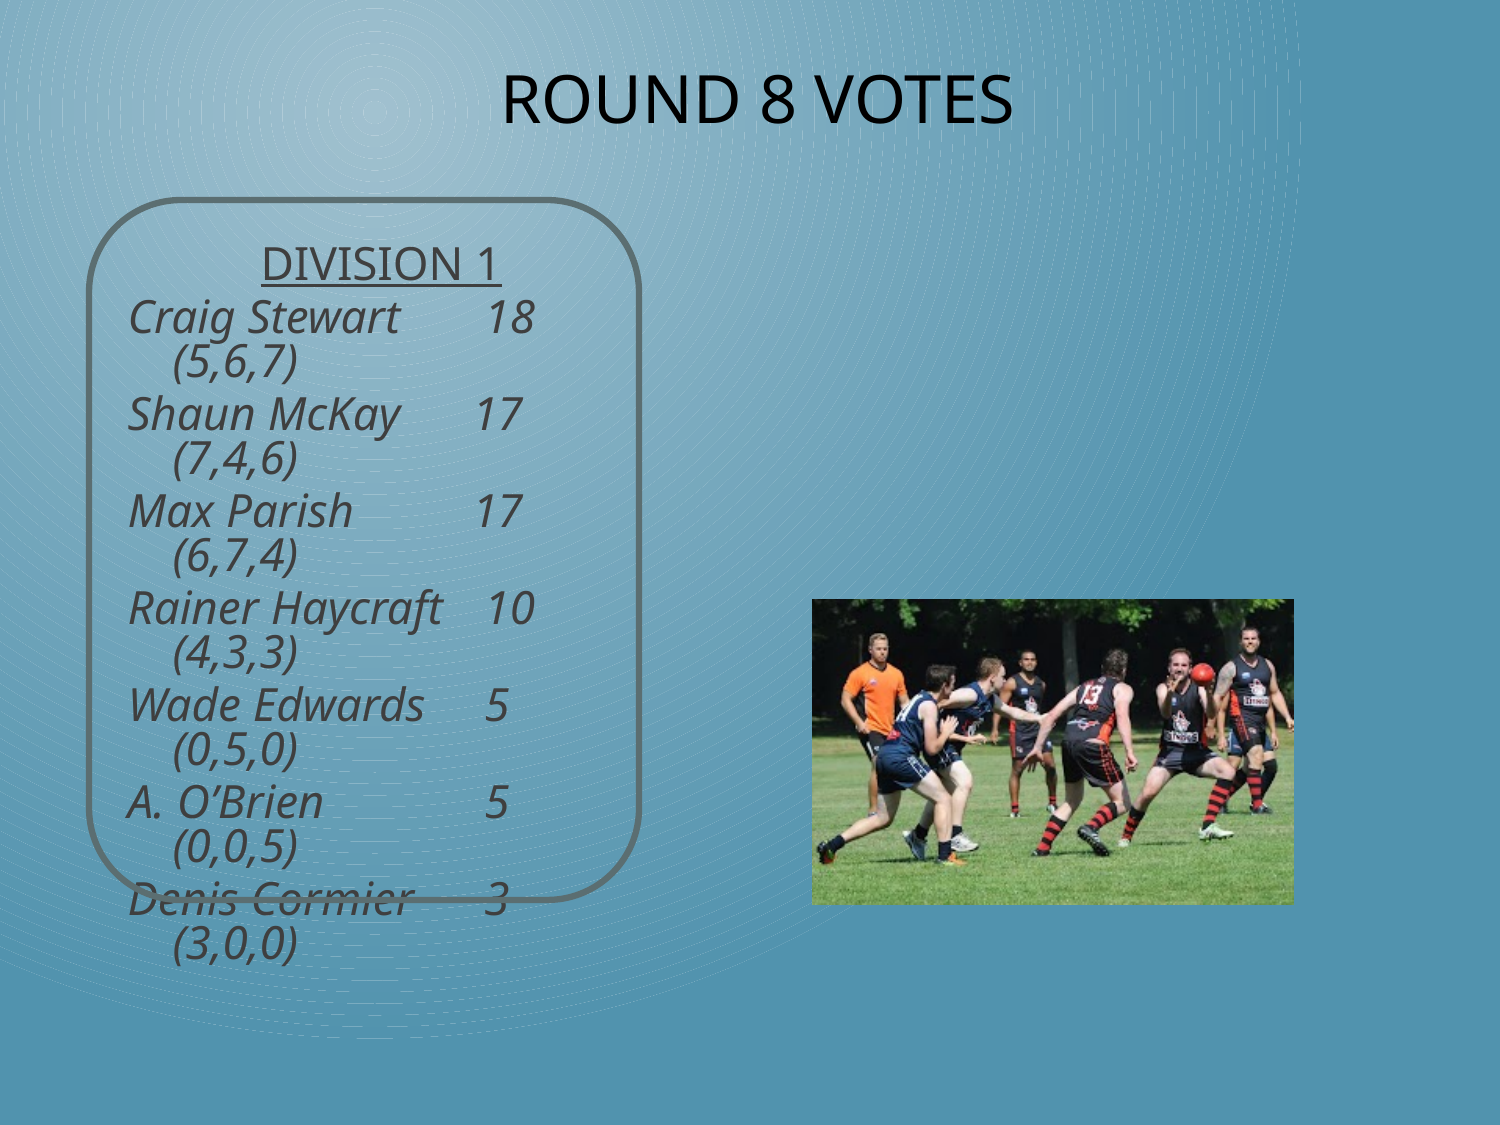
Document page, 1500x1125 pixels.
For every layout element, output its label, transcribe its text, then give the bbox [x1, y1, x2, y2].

text_box ROUND 8 VOTES [364, 49, 1152, 145]
text_box [85, 196, 643, 904]
list DIVISION 1 Craig Stewart 18 (5,6,7) Shaun McKay 17 (7,4,6) Max Parish 17 (6,7,4) Rainer Haycraft 10 (4,3,3) Wade Edwards 5 (0,5,0) A. O’Brien 5 (0,0,5) Denis Cormier 3 (3,0,0) [112, 237, 650, 1000]
picture [812, 599, 1294, 905]
